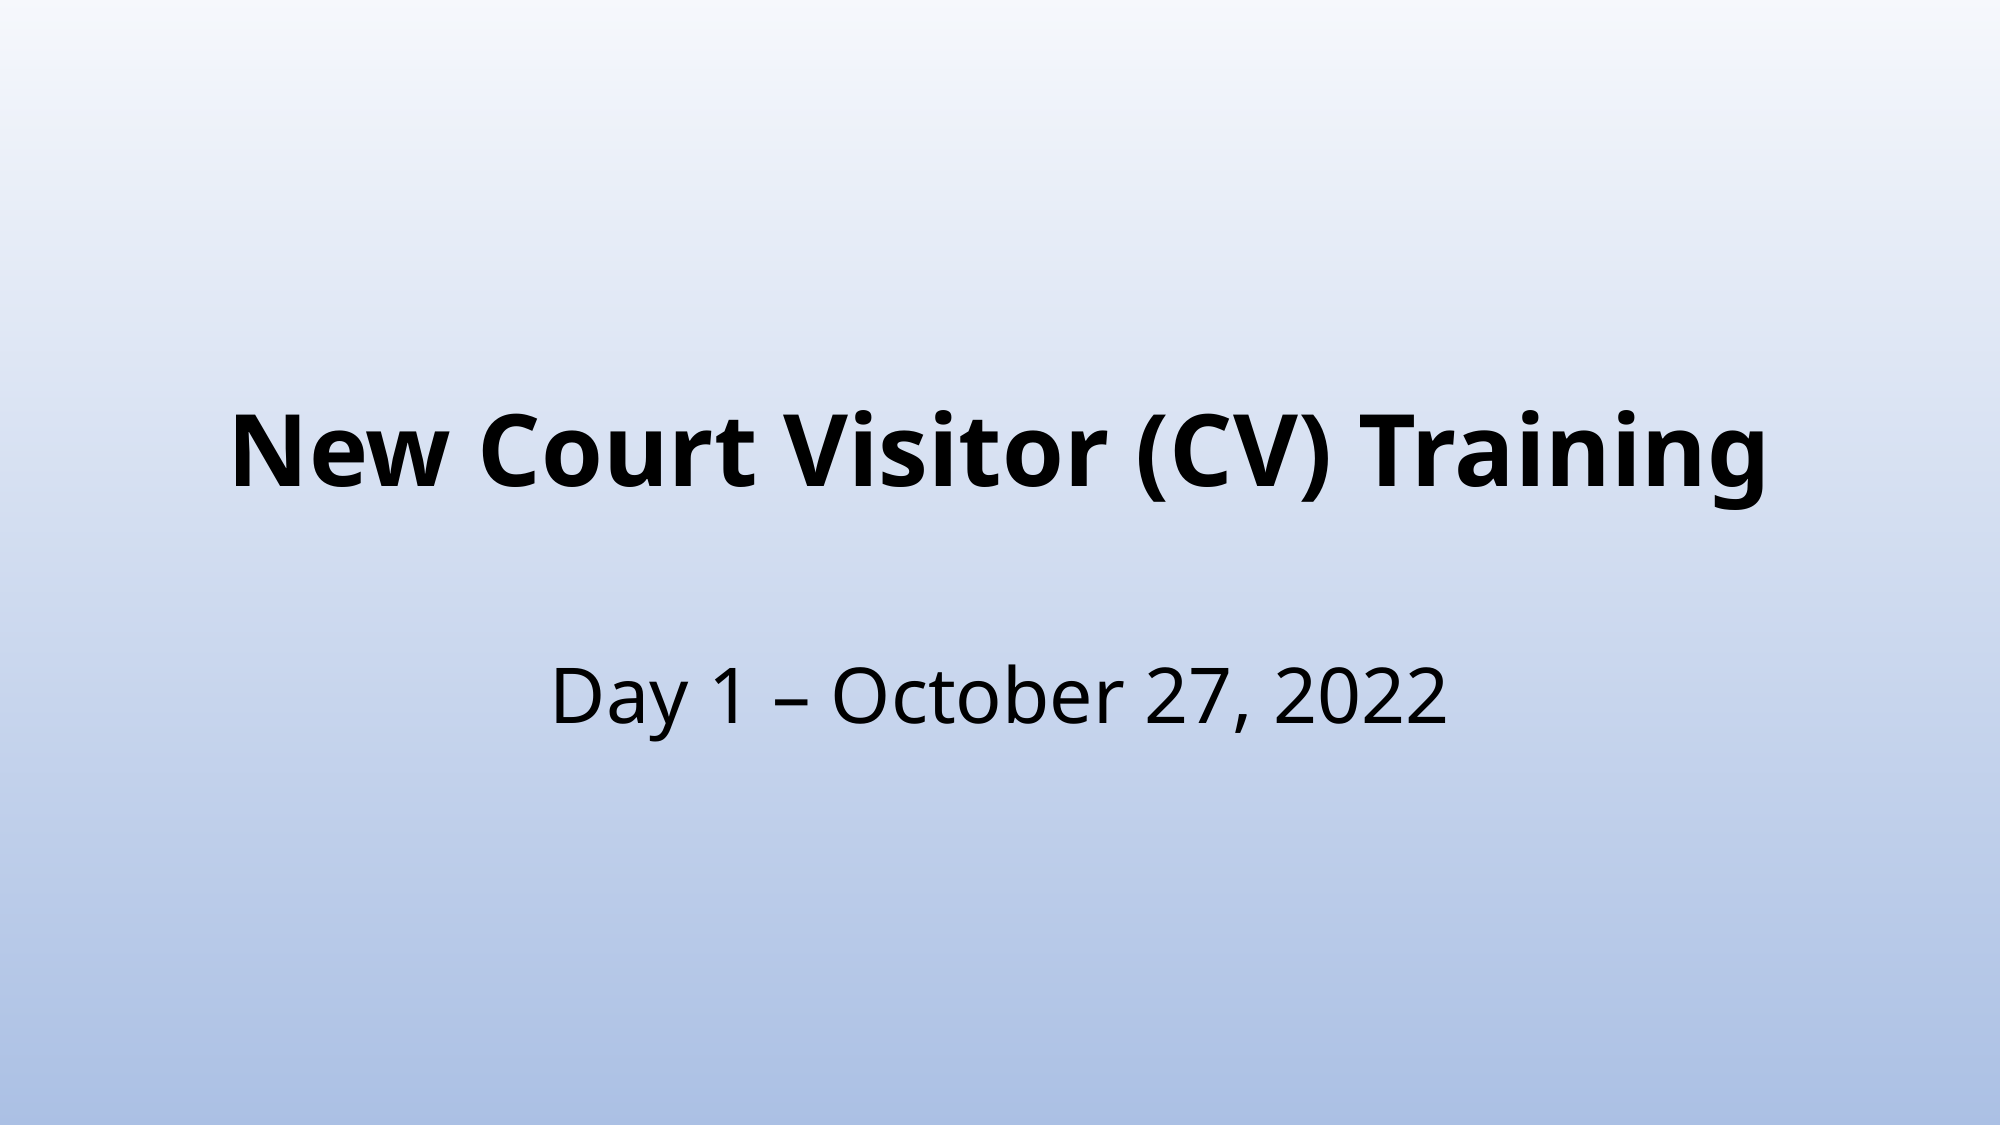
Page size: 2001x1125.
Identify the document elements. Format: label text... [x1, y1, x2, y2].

text_box Day 1 – October 27, 2022 [137, 589, 1863, 808]
title New Court Visitor (CV) Training [137, 345, 1863, 563]
